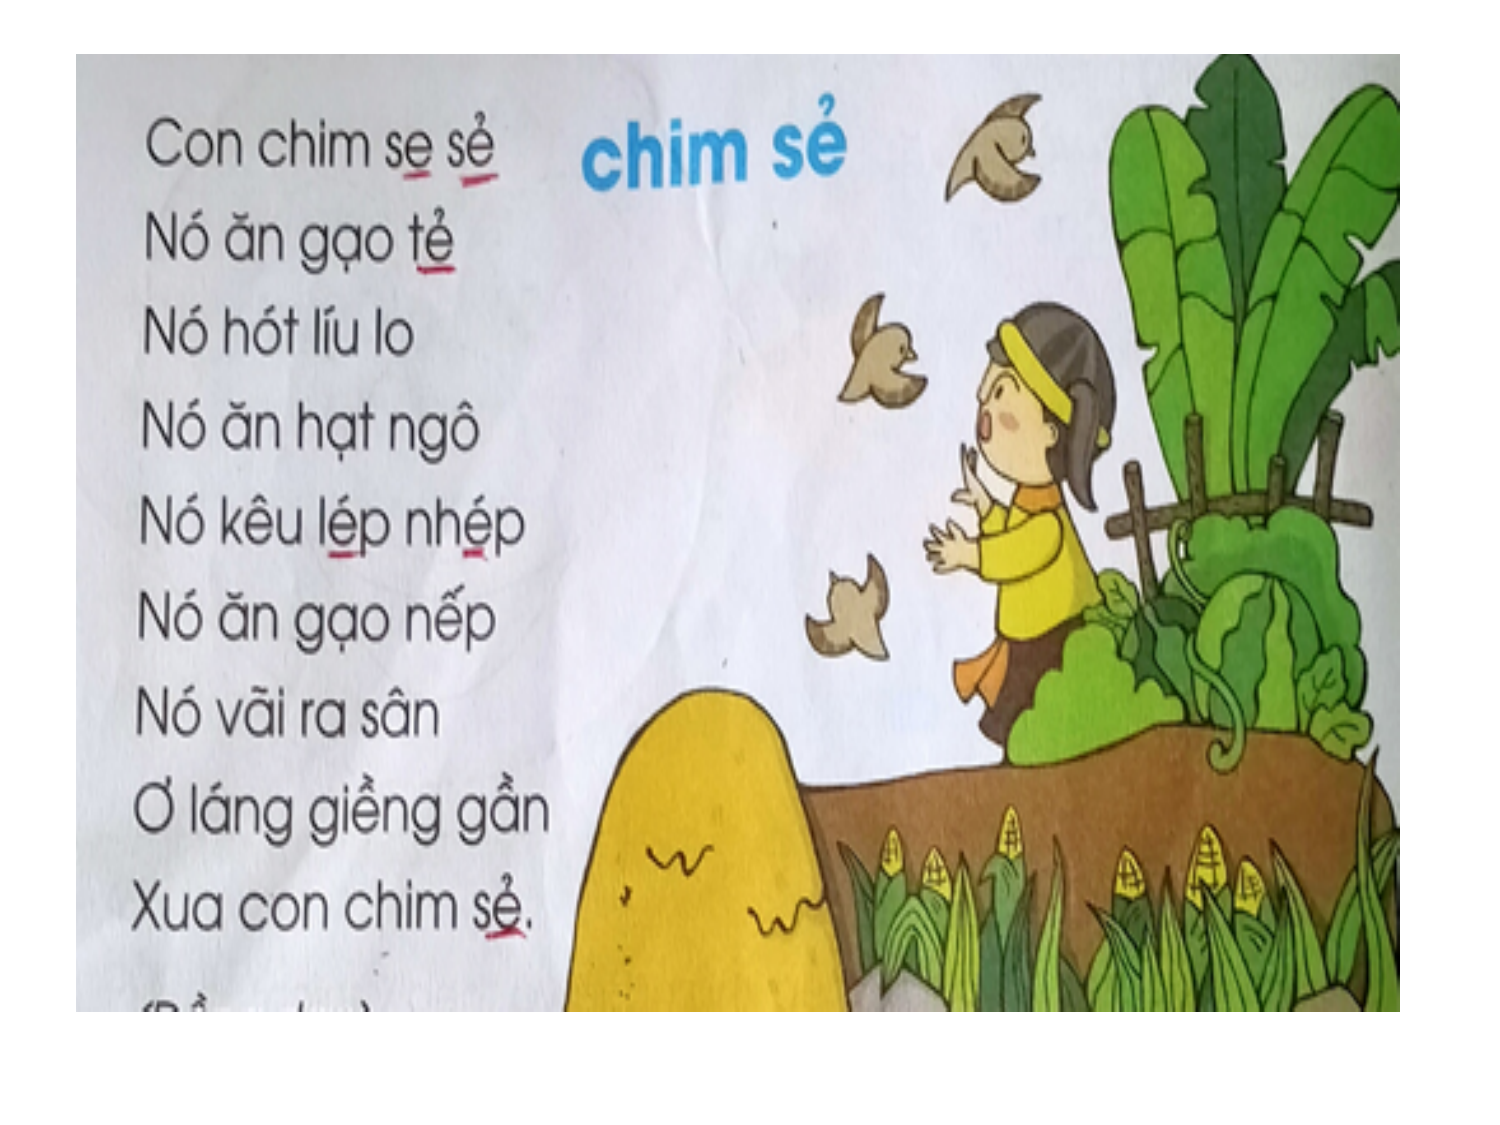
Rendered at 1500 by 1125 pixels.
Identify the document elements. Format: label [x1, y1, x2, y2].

picture [76, 54, 1400, 1012]
